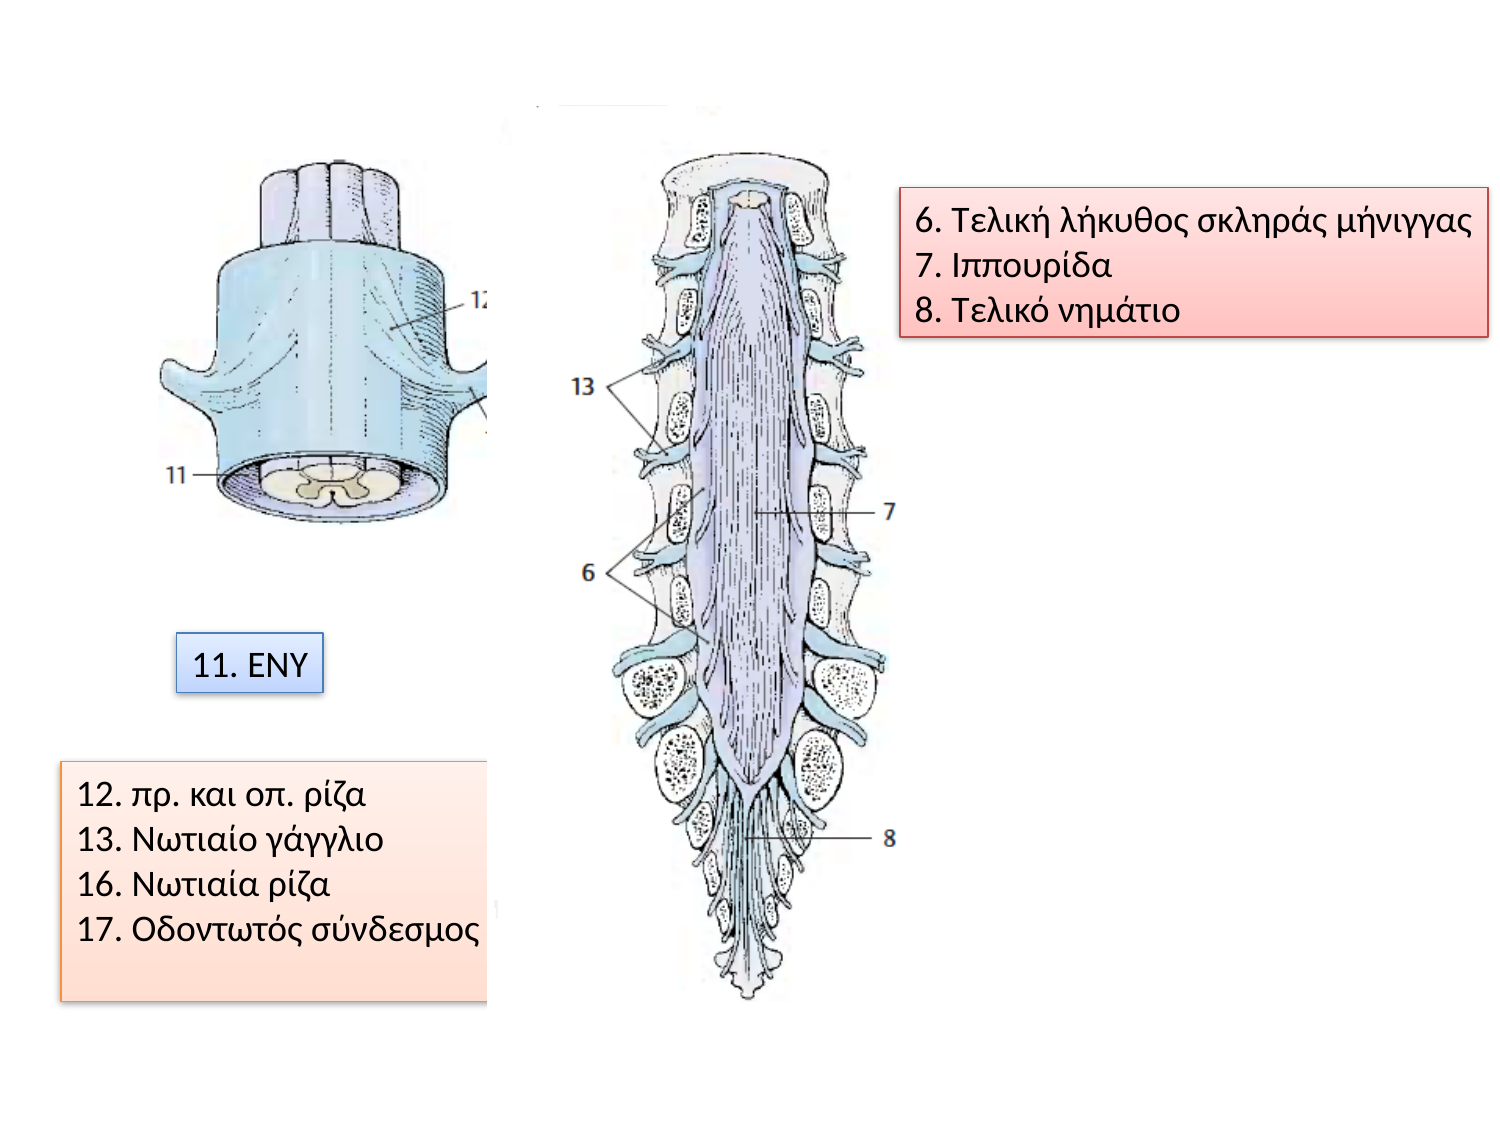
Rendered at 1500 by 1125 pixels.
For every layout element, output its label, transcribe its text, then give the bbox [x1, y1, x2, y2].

text_box 6. Τελική λήκυθος σκληράς μήνιγγας 7. Ιππουρίδα 8. Τελικό νημάτιο [1016, 187, 1489, 338]
picture [81, 105, 1013, 1019]
text_box 12. πρ. και οπ. ρίζα 13. Νωτιαίο γάγγλιο 16. Νωτιαία ρίζα 17. Οδοντωτός σύνδεσμος [60, 761, 482, 1002]
text_box 11. ΕΝΥ [176, 632, 324, 693]
